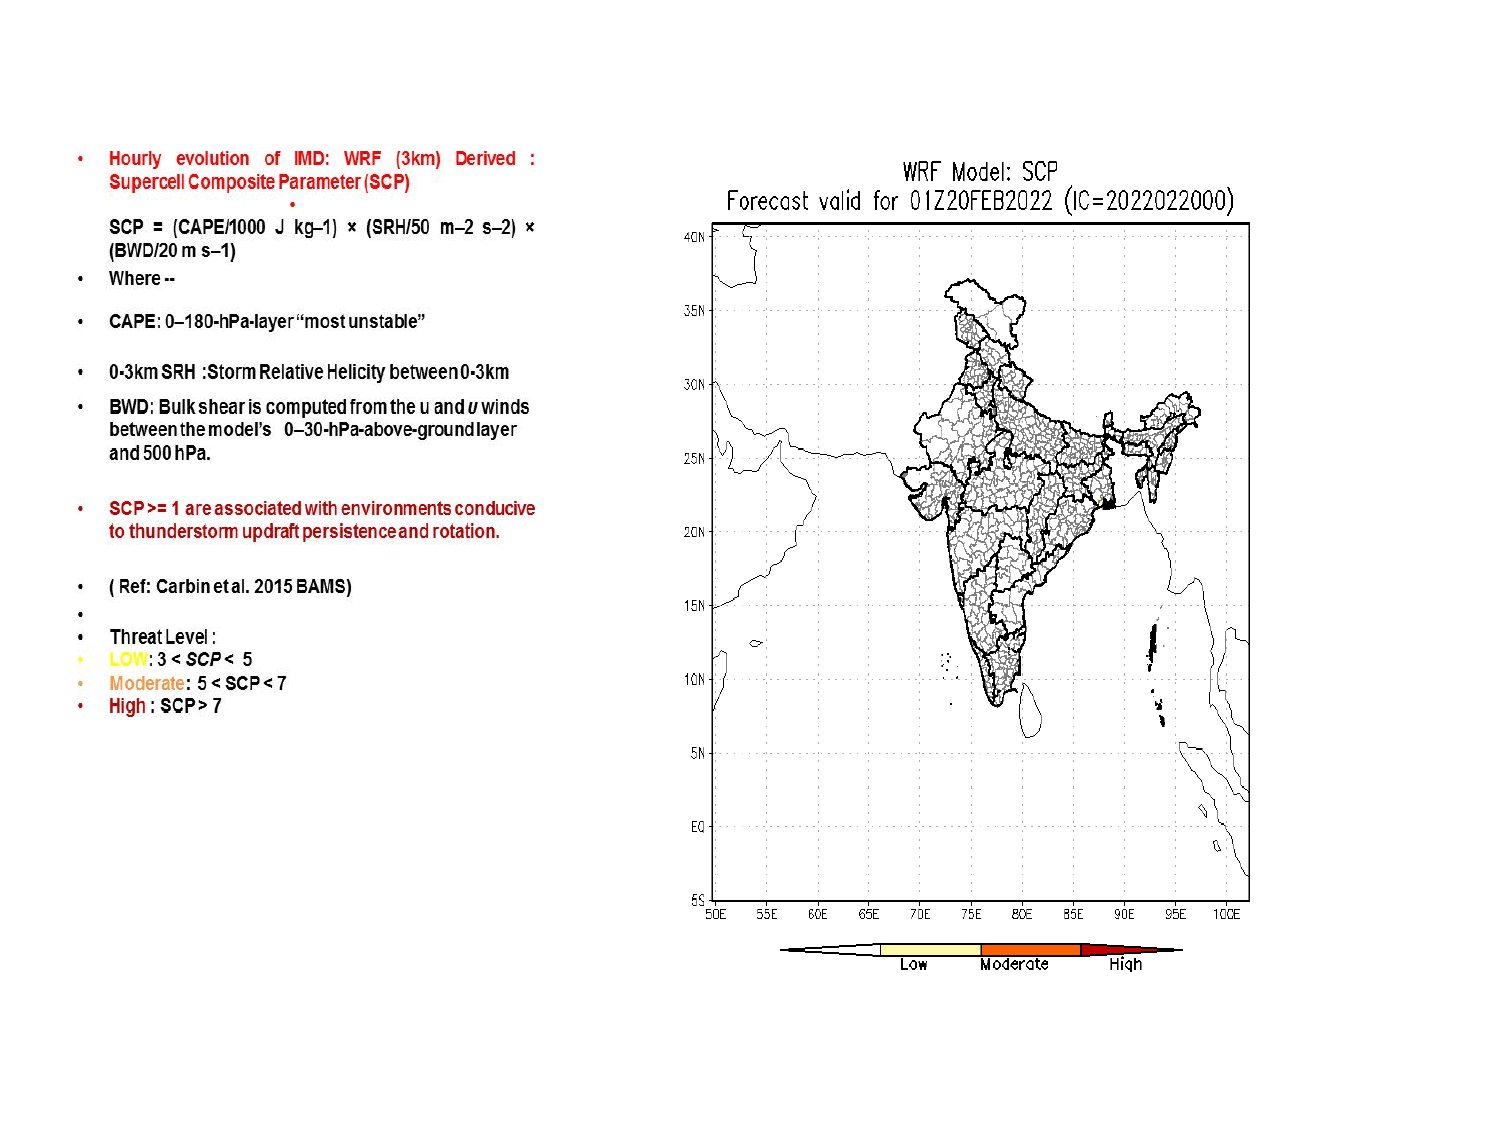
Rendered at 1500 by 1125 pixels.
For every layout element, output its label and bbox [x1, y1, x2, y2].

picture [74, 149, 1426, 976]
